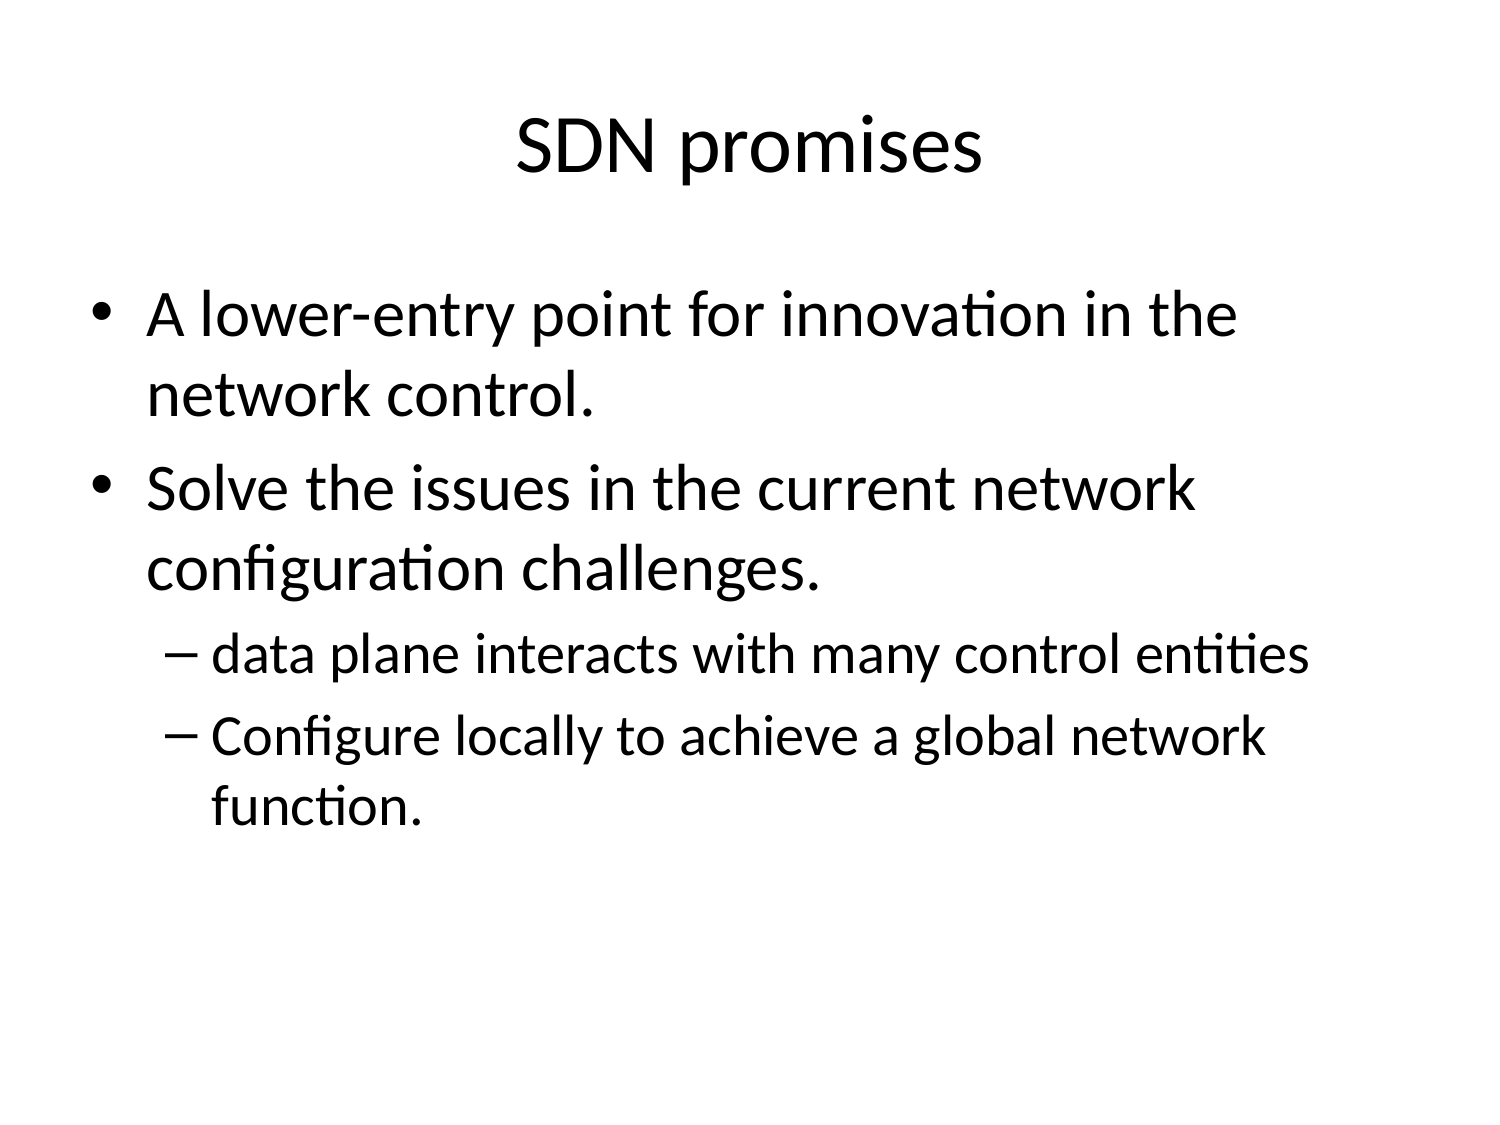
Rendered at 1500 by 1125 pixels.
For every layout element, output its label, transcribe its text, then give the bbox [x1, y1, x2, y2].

title SDN promises [75, 45, 1425, 233]
list A lower-entry point for innovation in the network control. Solve the issues in the current network configuration challenges. data plane interacts with many control entities Configure locally to achieve a global network function. [75, 262, 1425, 1005]
